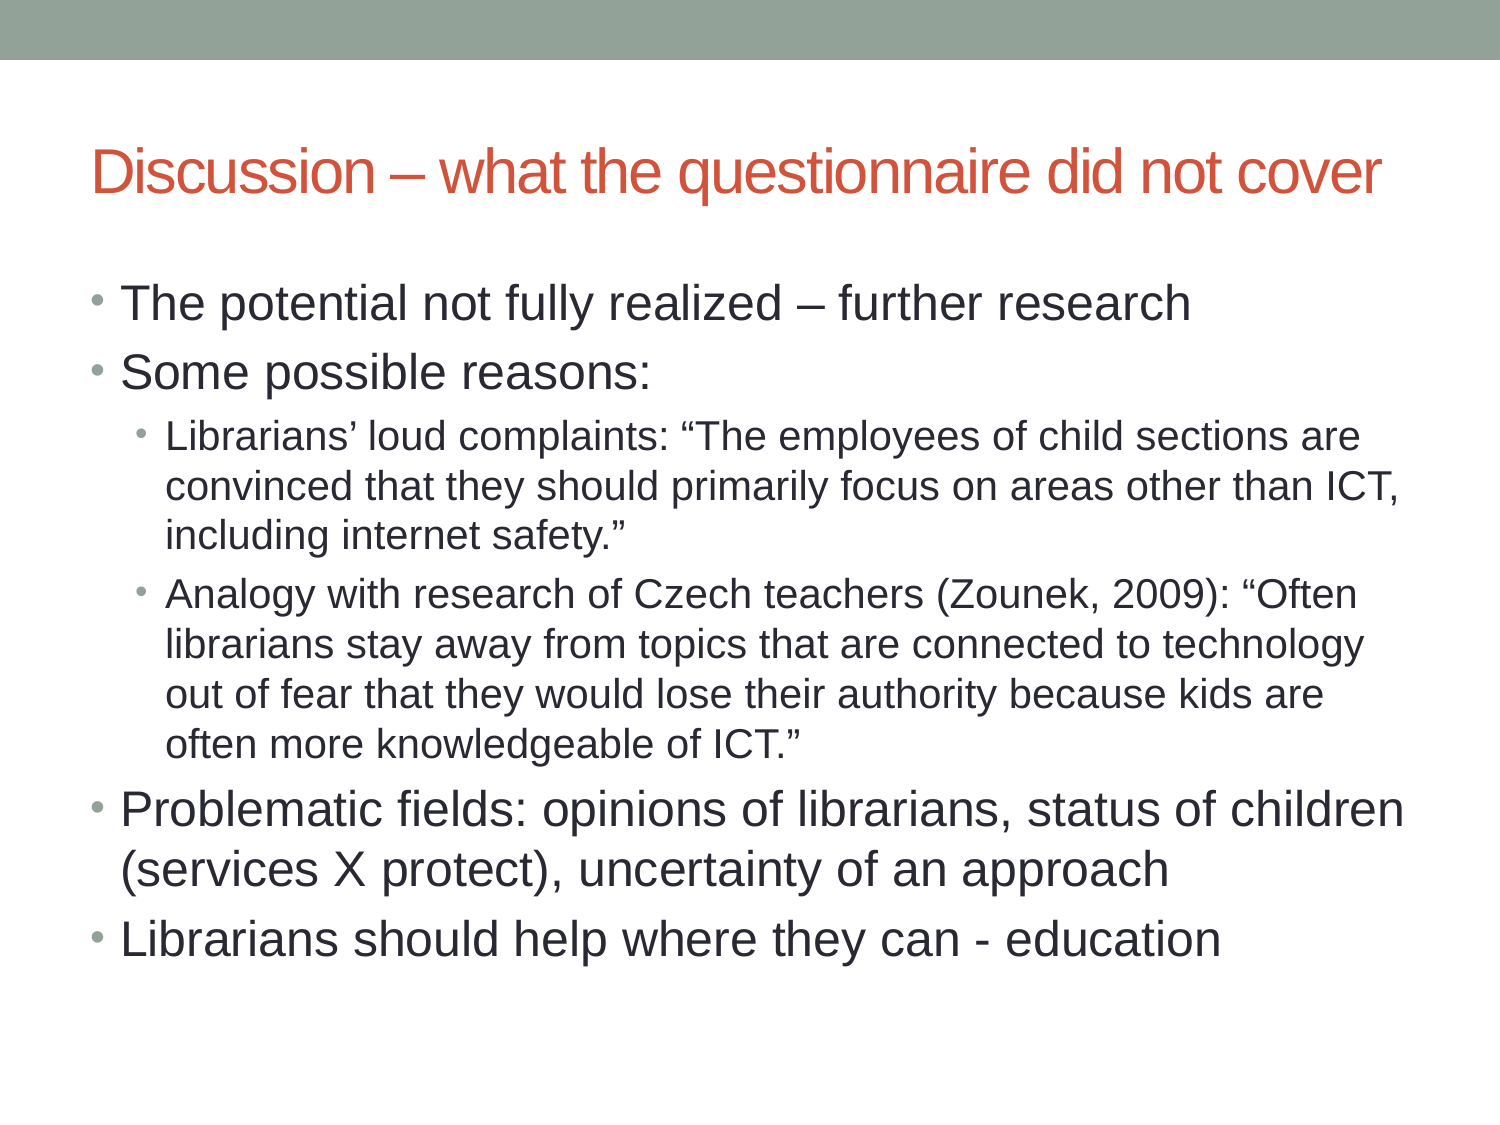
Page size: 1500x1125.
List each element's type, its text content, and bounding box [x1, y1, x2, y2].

title Discussion – what the questionnaire did not cover [75, 87, 1425, 250]
list The potential not fully realized – further research Some possible reasons: Librarians’ loud complaints: “The employees of child sections are convinced that they should primarily focus on areas other than ICT, including internet safety.” Analogy with research of Czech teachers (Zounek, 2009): “Often librarians stay away from topics that are connected to technology out of fear that they would lose their authority because kids are often more knowledgeable of ICT.” Problematic fields: opinions of librarians, status of children (services X protect), uncertainty of an approach Librarians should help where they can - education [75, 262, 1425, 1063]
